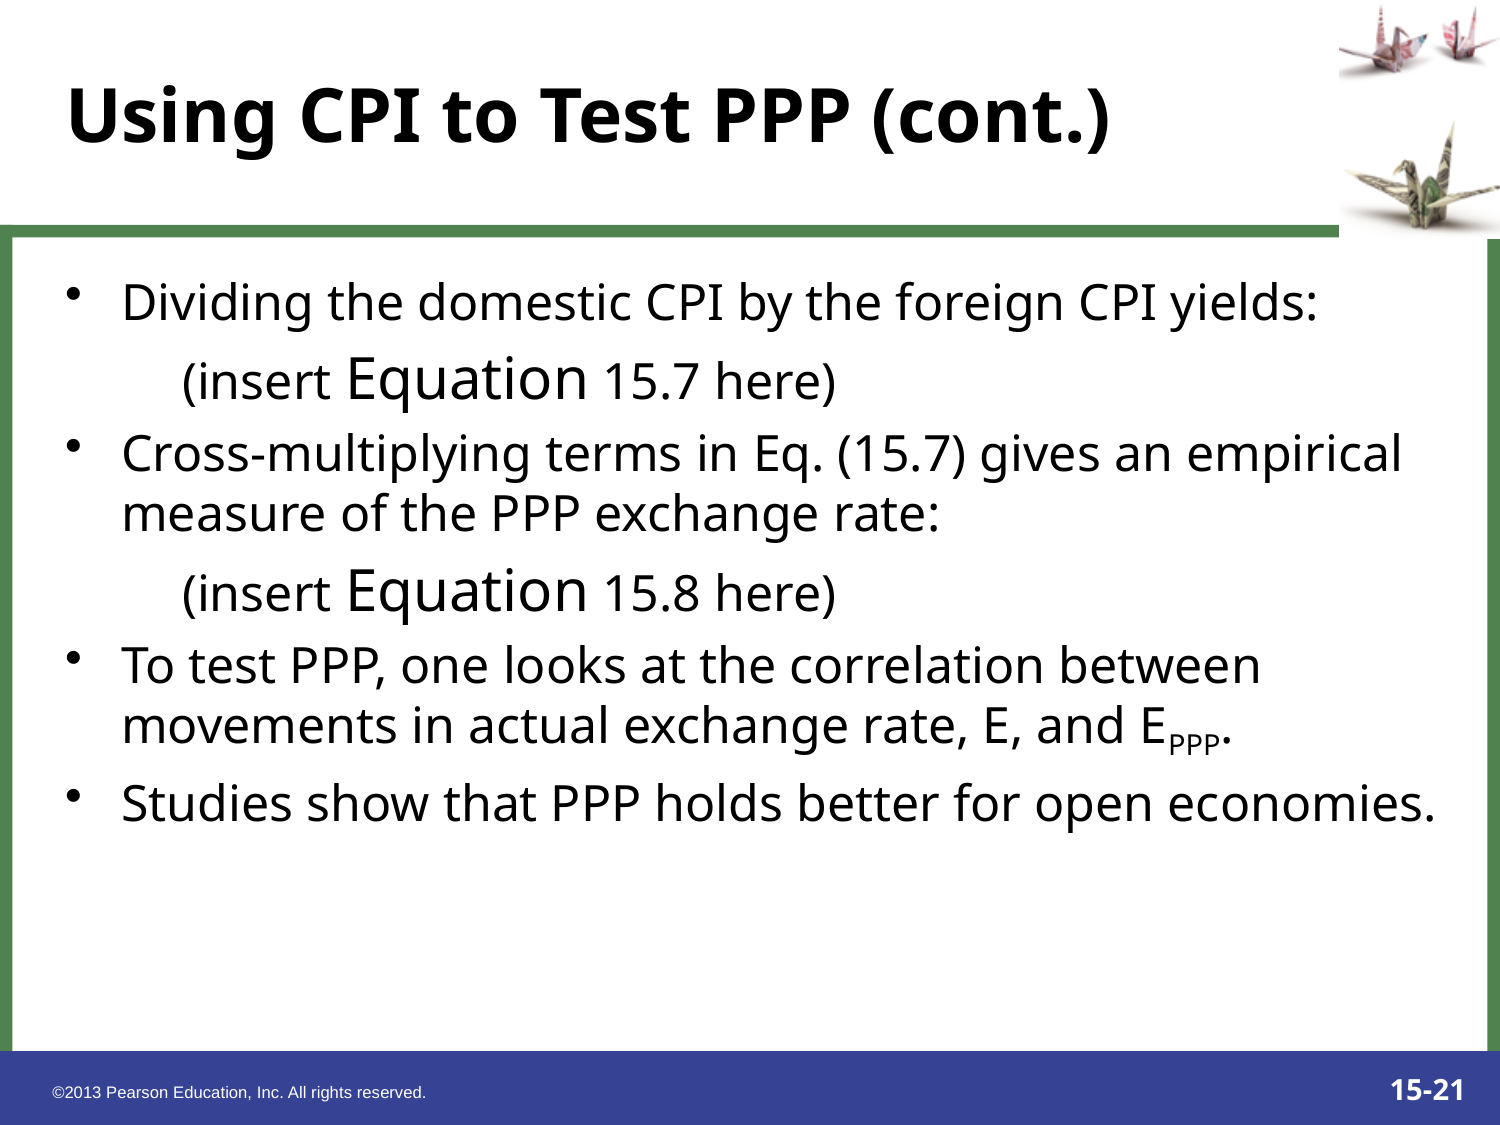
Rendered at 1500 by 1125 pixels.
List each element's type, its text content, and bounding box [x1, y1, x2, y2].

list Dividing the domestic CPI by the foreign CPI yields: (insert Equation 15.7 here) Cross-multiplying terms in Eq. (15.7) gives an empirical measure of the PPP exchange rate: (insert Equation 15.8 here) To test PPP, one looks at the correlation between movements in actual exchange rate, E, and EPPP. Studies show that PPP holds better for open economies. [50, 262, 1450, 1013]
title Using CPI to Test PPP (cont.) [50, 0, 1325, 225]
picture [1339, 0, 1500, 239]
